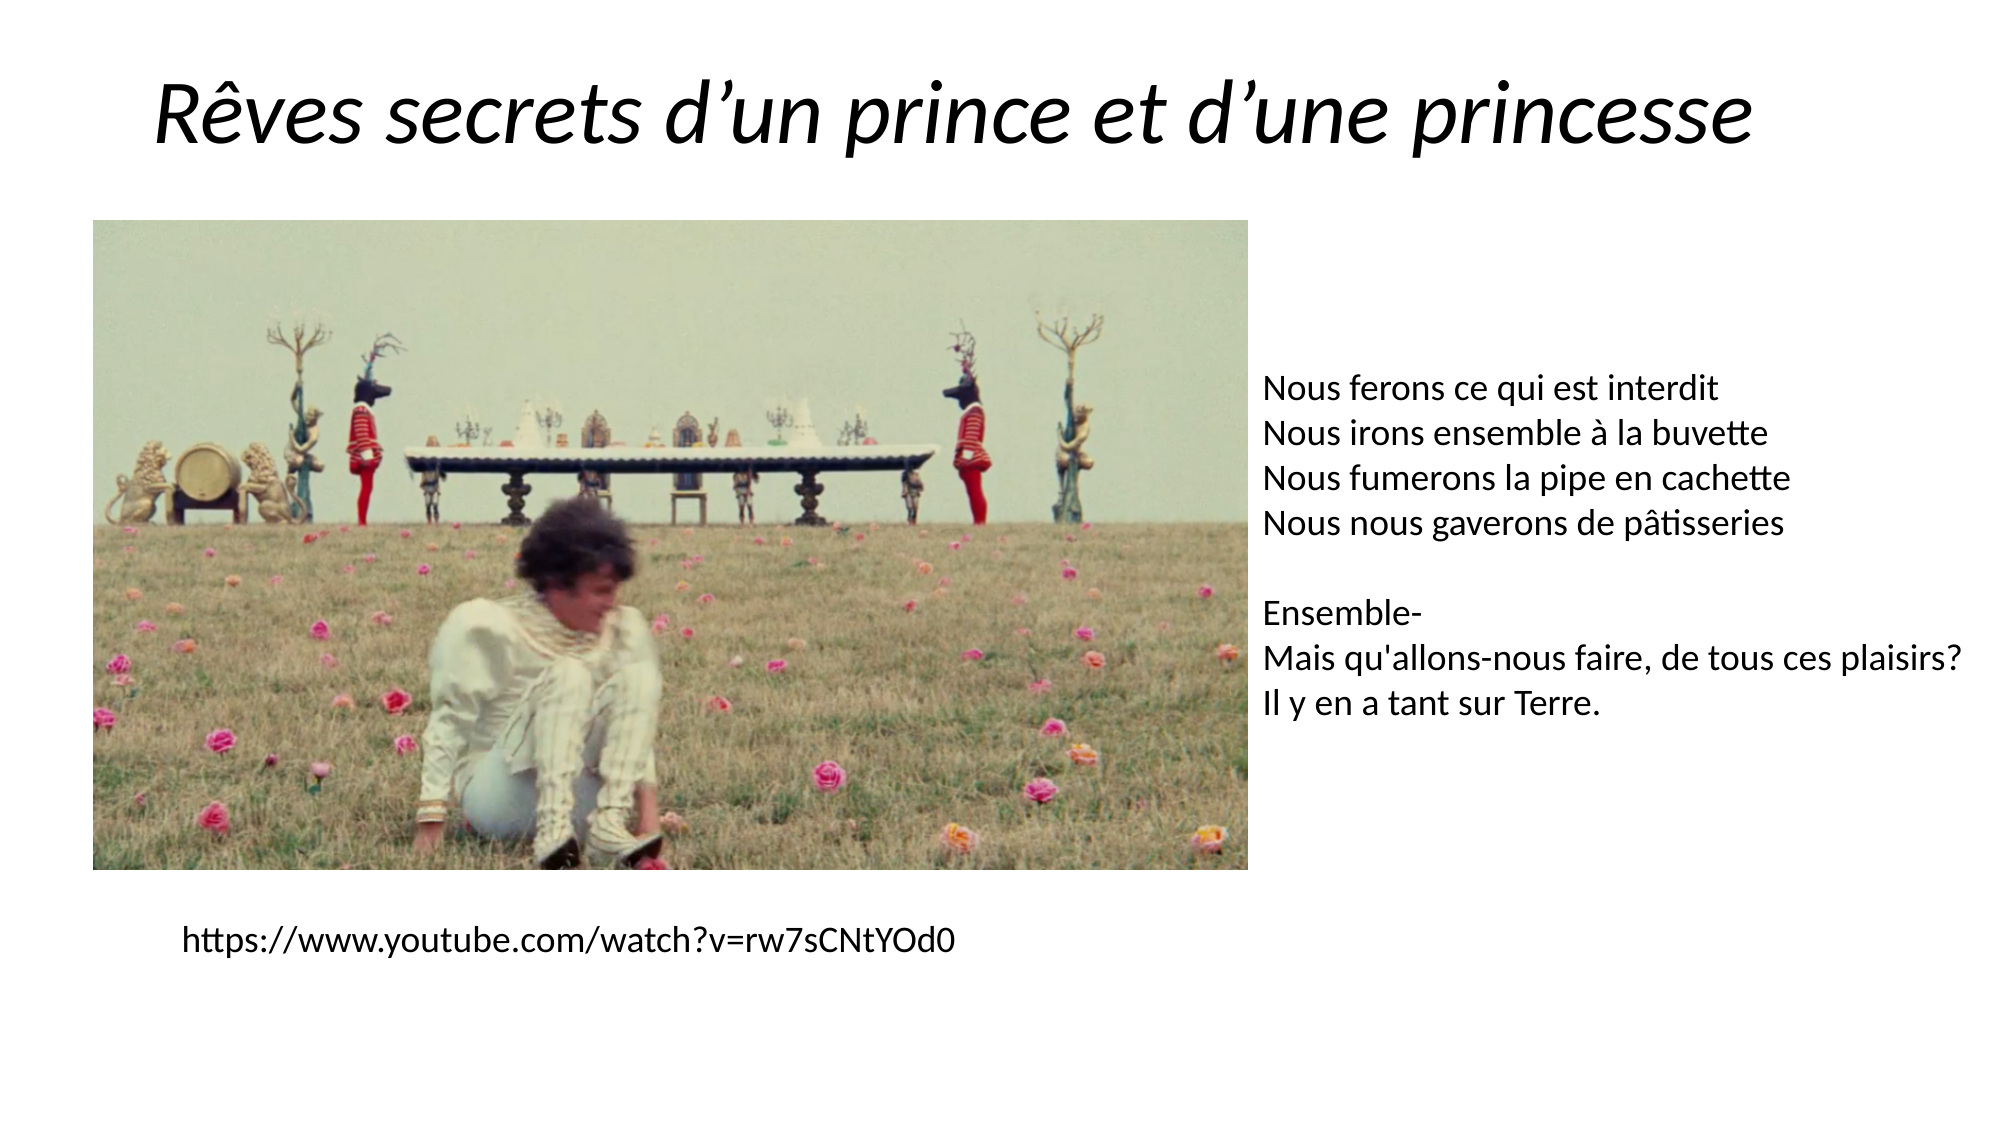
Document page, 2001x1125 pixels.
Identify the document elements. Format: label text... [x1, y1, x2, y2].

title Rêves secrets d’un prince et d’une princesse [137, 59, 1863, 278]
picture [93, 220, 1248, 870]
text_box https://www.youtube.com/watch?v=rw7sCNtYOd0 [166, 907, 981, 969]
text_box Nous ferons ce qui est interdit Nous irons ensemble à la buvette Nous fumerons la pipe en cachette Nous nous gaverons de pâtisseries Ensemble- Mais qu'allons-nous faire, de tous ces plaisirs? Il y en a tant sur Terre. [1252, 355, 2000, 735]
